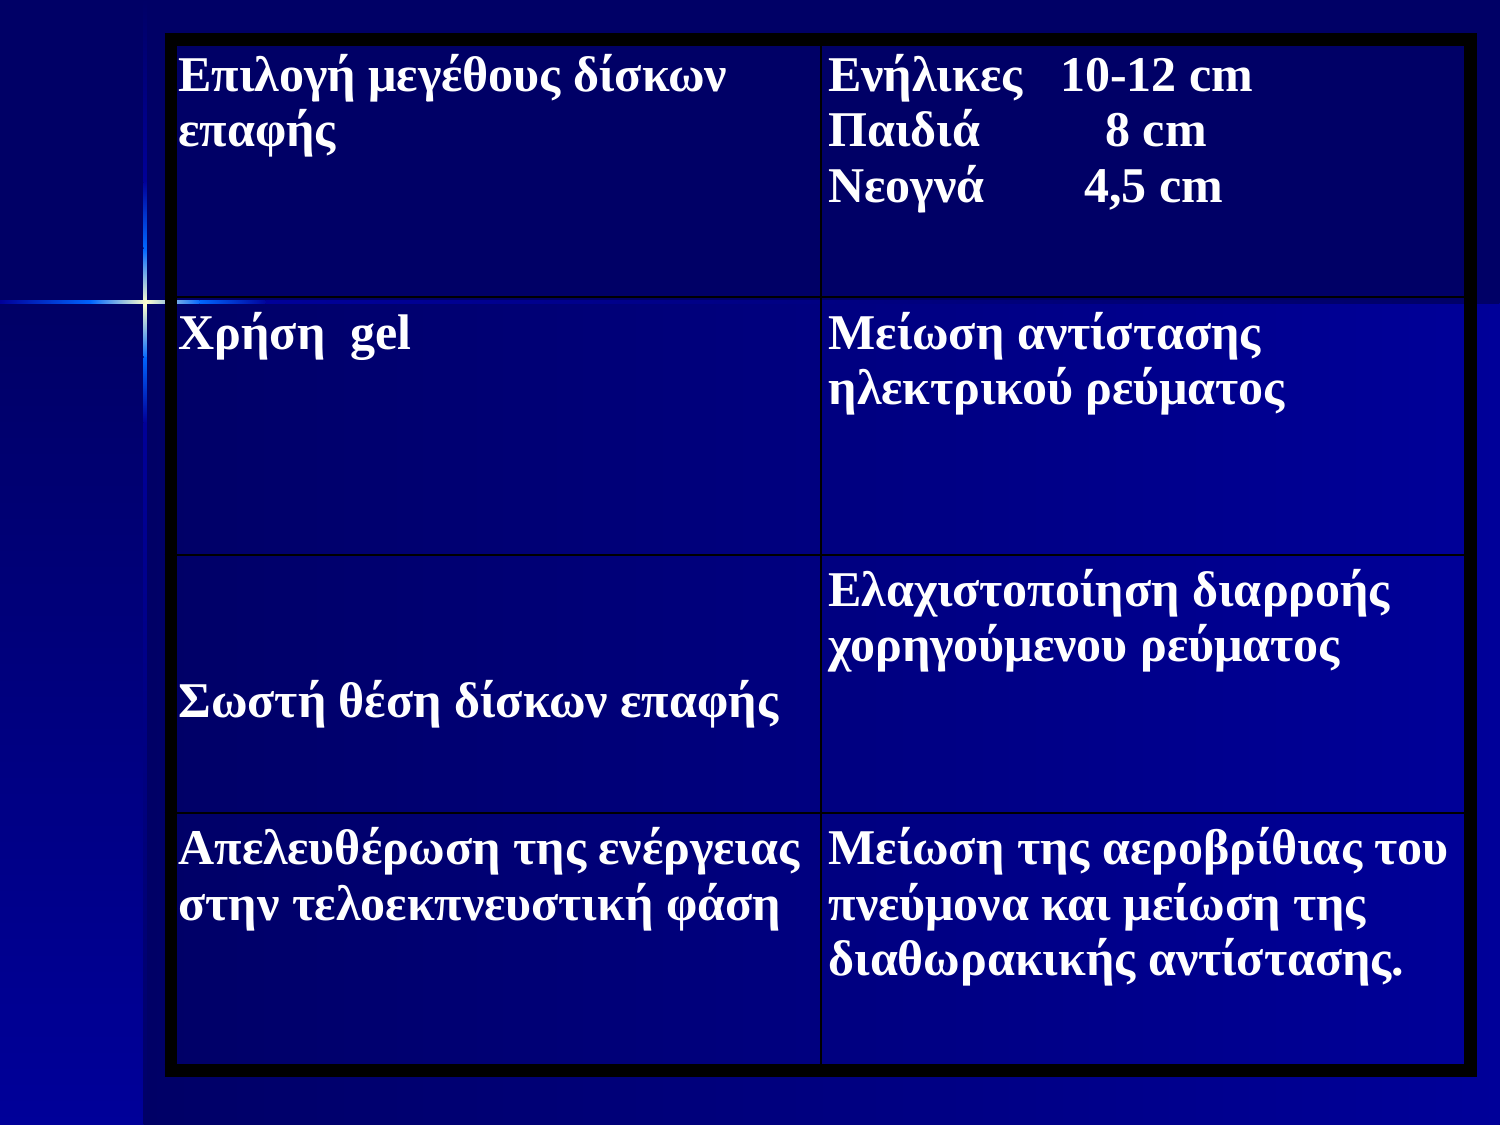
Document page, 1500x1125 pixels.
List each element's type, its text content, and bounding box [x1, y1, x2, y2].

table_header Ενήλικες 10-12 cm Παιδιά 8 cm Νεογνά 4,5 cm [822, 46, 1464, 296]
table_cell Απελευθέρωση της ενέργειας στην τελοεκπνευστική φάση [177, 814, 820, 1064]
table_header Επιλογή μεγέθους δίσκων επαφής [177, 46, 820, 296]
table_cell Σωστή θέση δίσκων επαφής [177, 556, 820, 812]
table_cell Ελαχιστοποίηση διαρροής χορηγούμενου ρεύματος [822, 556, 1464, 812]
table_cell Μείωση αντίστασης ηλεκτρικού ρεύματος [822, 298, 1464, 554]
table_cell Χρήση gel [177, 298, 820, 554]
table_cell Μείωση της αεροβρίθιας του πνεύμονα και μείωση της διαθωρακικής αντίστασης. [822, 814, 1464, 1064]
